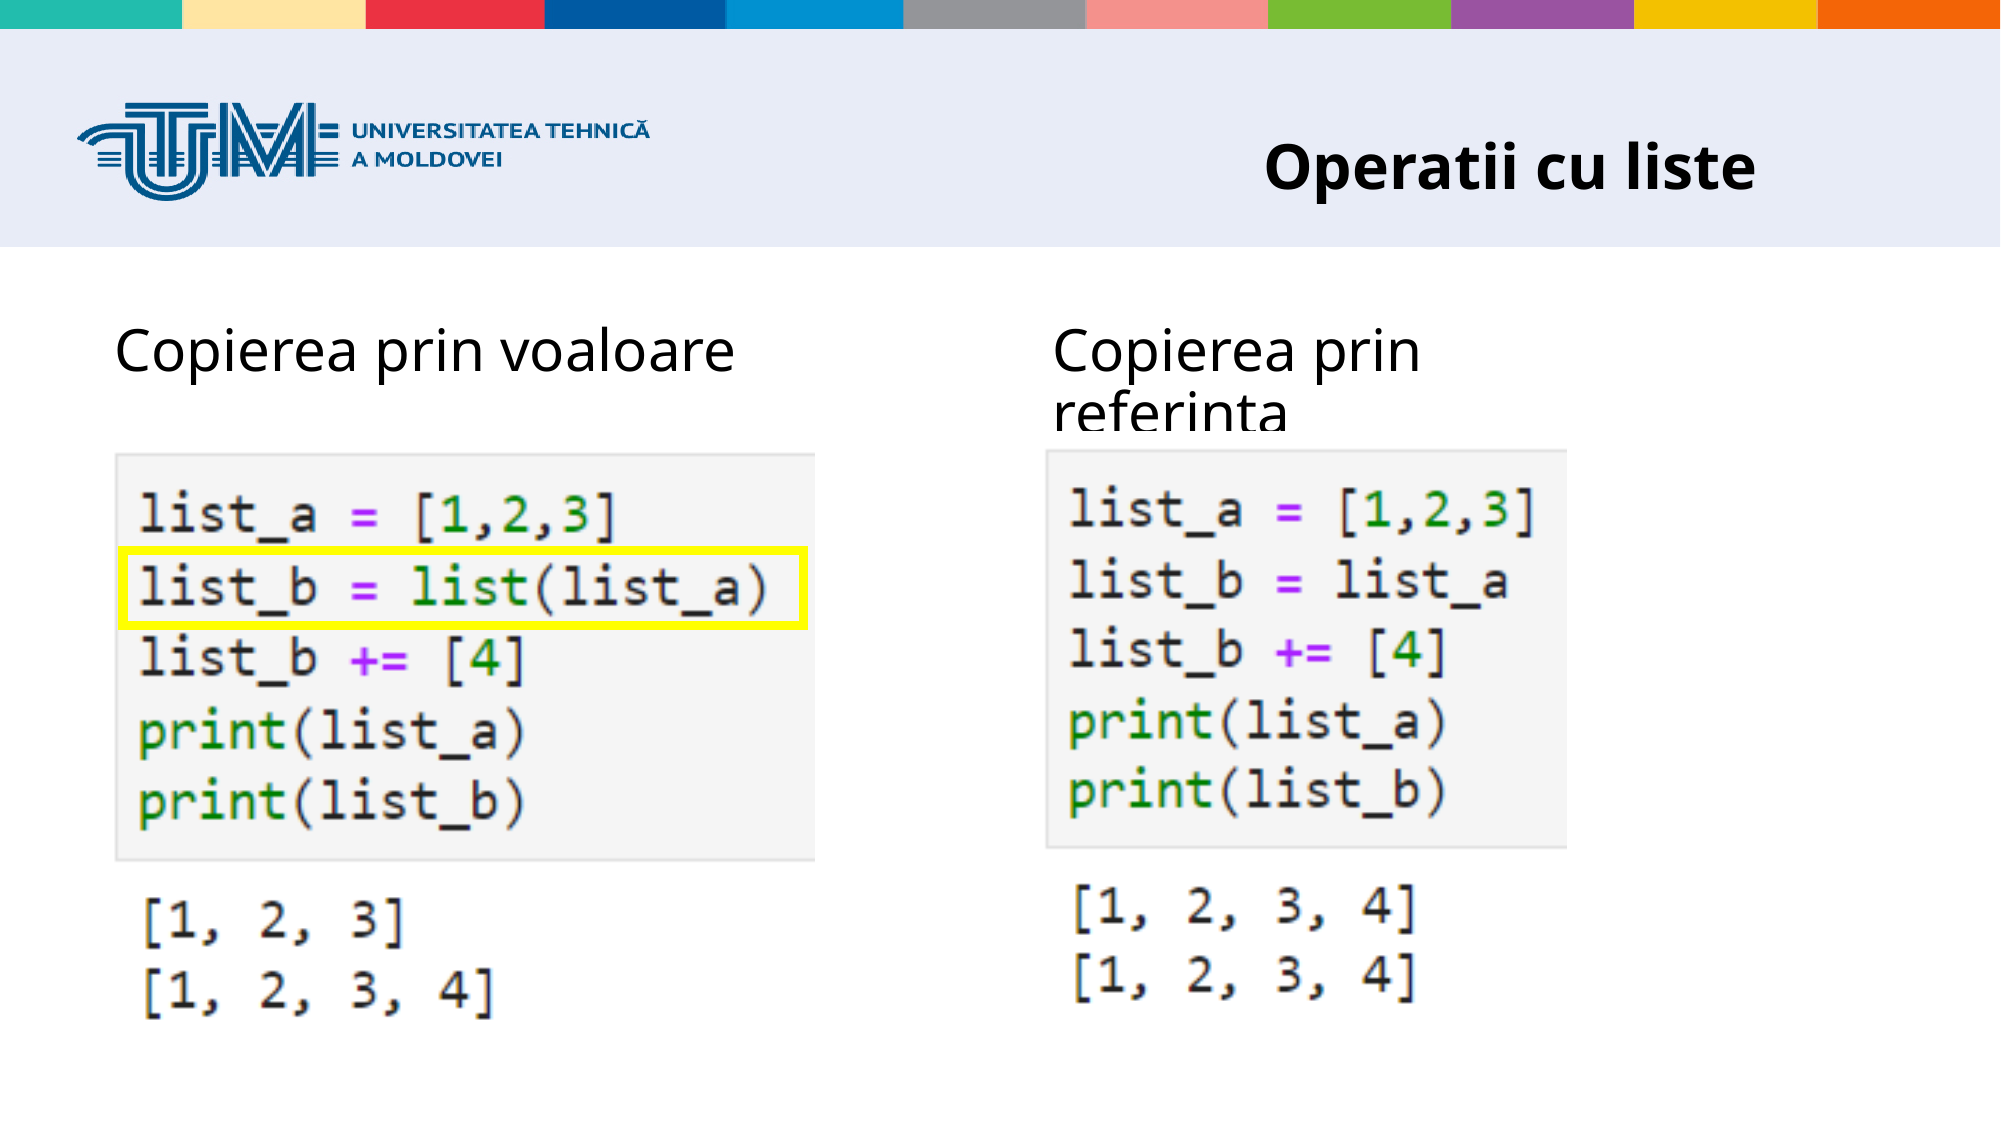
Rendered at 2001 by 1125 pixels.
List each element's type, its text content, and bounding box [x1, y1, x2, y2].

text_box Copierea prin voaloare [99, 314, 804, 440]
title Operatii cu liste [1248, 113, 1957, 226]
picture [0, 0, 2001, 1125]
text_box Copierea prin referinta [1037, 314, 1655, 980]
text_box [99, 440, 815, 1065]
